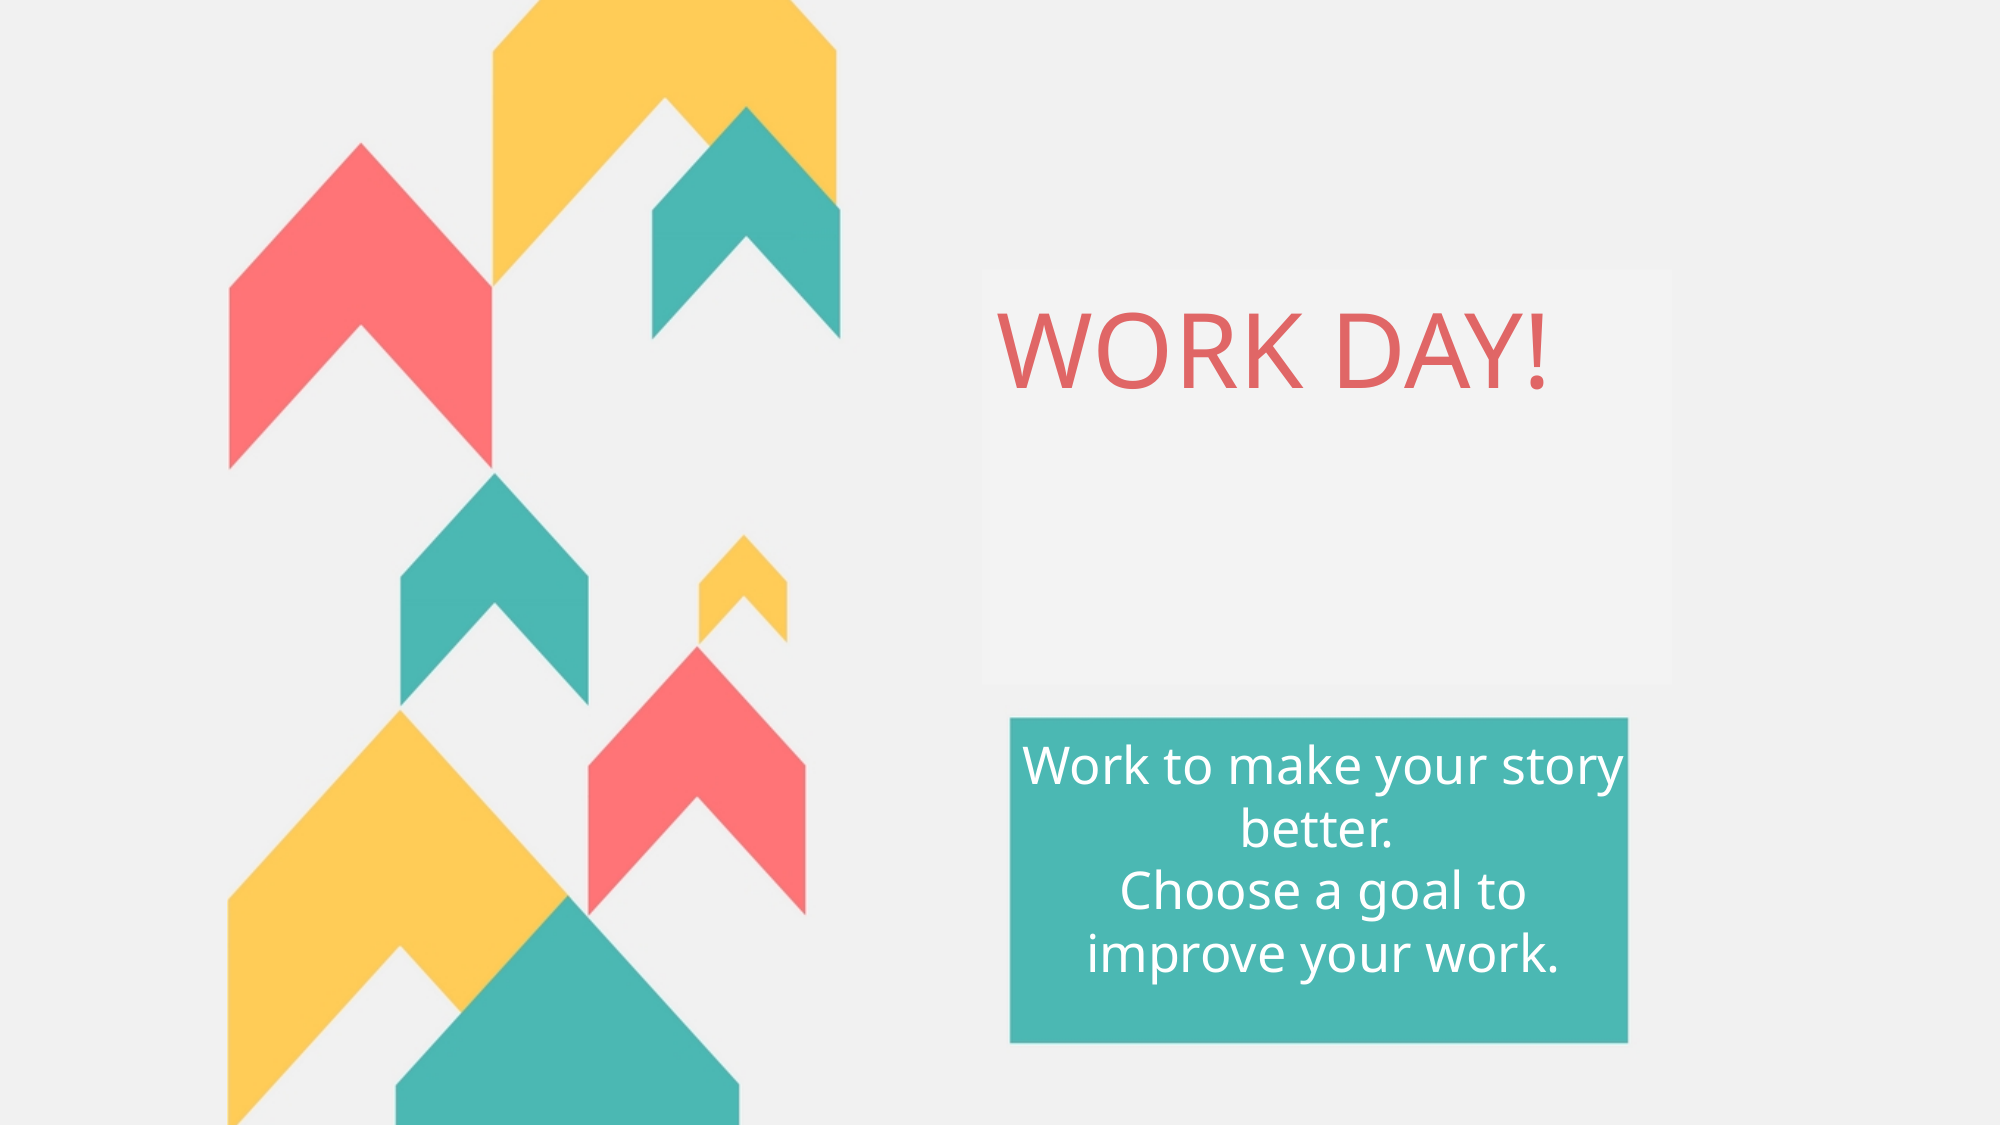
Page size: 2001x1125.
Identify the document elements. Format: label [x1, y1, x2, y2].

list [226, 0, 1734, 1125]
